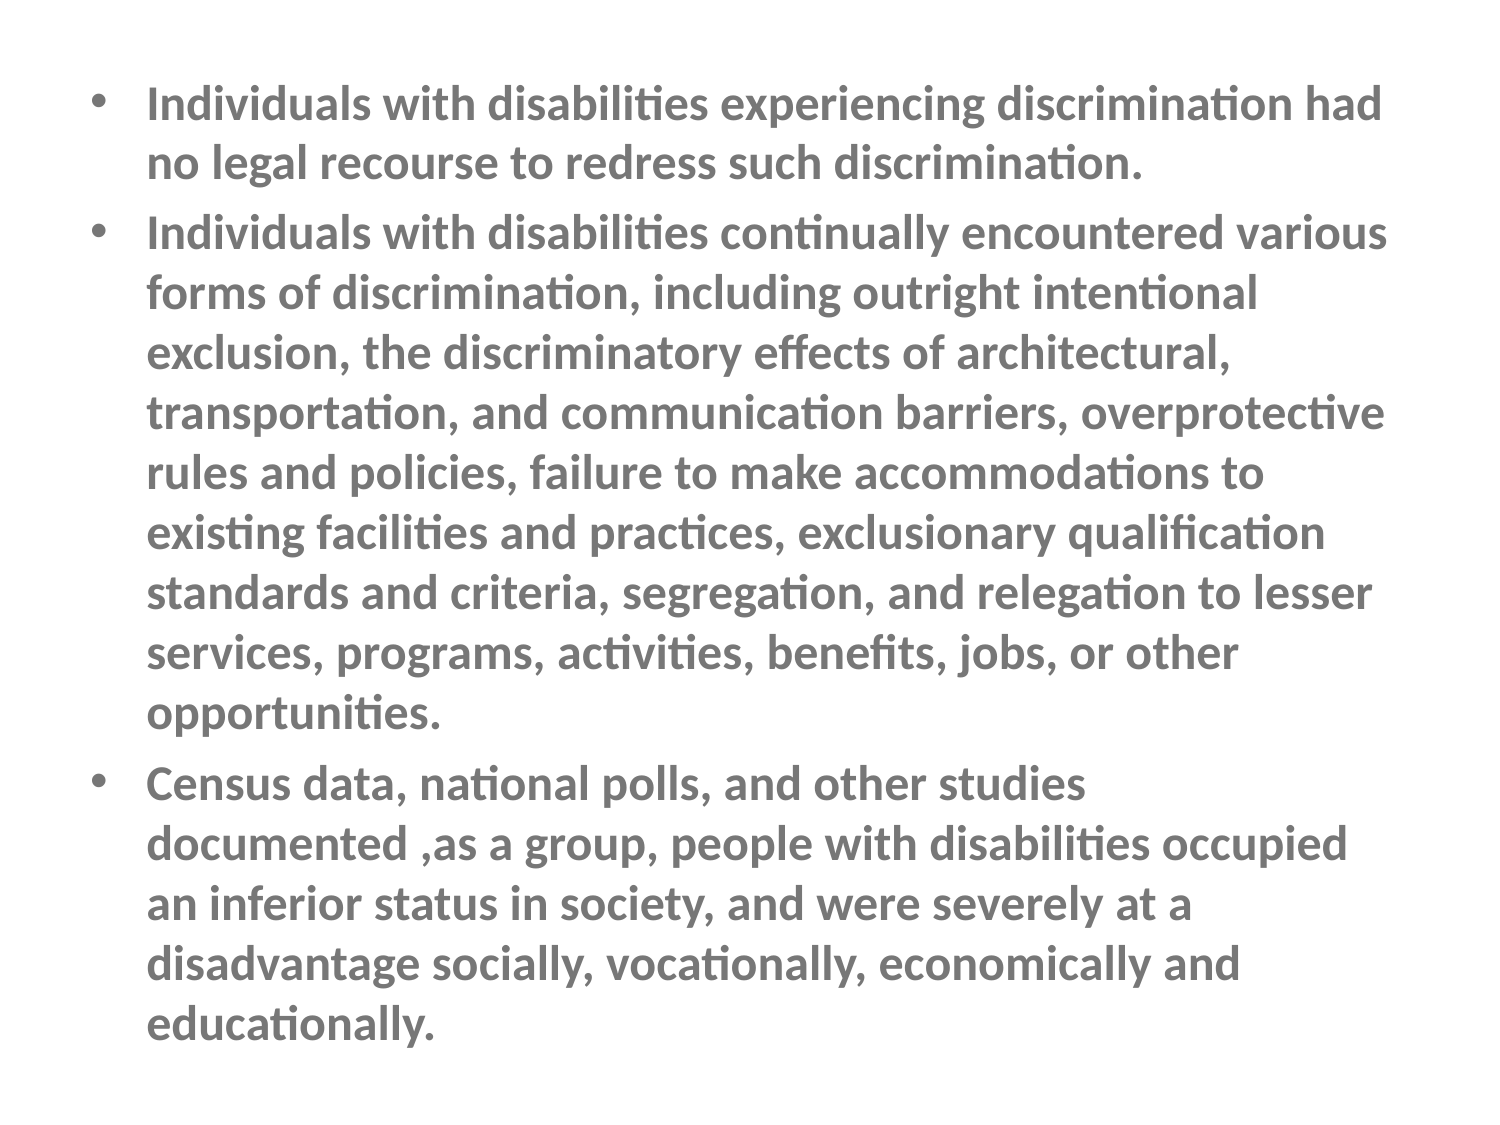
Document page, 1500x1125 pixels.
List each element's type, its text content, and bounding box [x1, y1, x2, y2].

list Individuals with disabilities experiencing discrimination had no legal recourse to redress such discrimination. Individuals with disabilities continually encountered various forms of discrimination, including outright intentional exclusion, the discriminatory effects of architectural, transportation, and communication barriers, overprotective rules and policies, failure to make accommodations to existing facilities and practices, exclusionary qualification standards and criteria, segregation, and relegation to lesser services, programs, activities, benefits, jobs, or other opportunities. Census data, national polls, and other studies documented ,as a group, people with disabilities occupied an inferior status in society, and were severely at a disadvantage socially, vocationally, economically and educationally. [74, 62, 1426, 1076]
